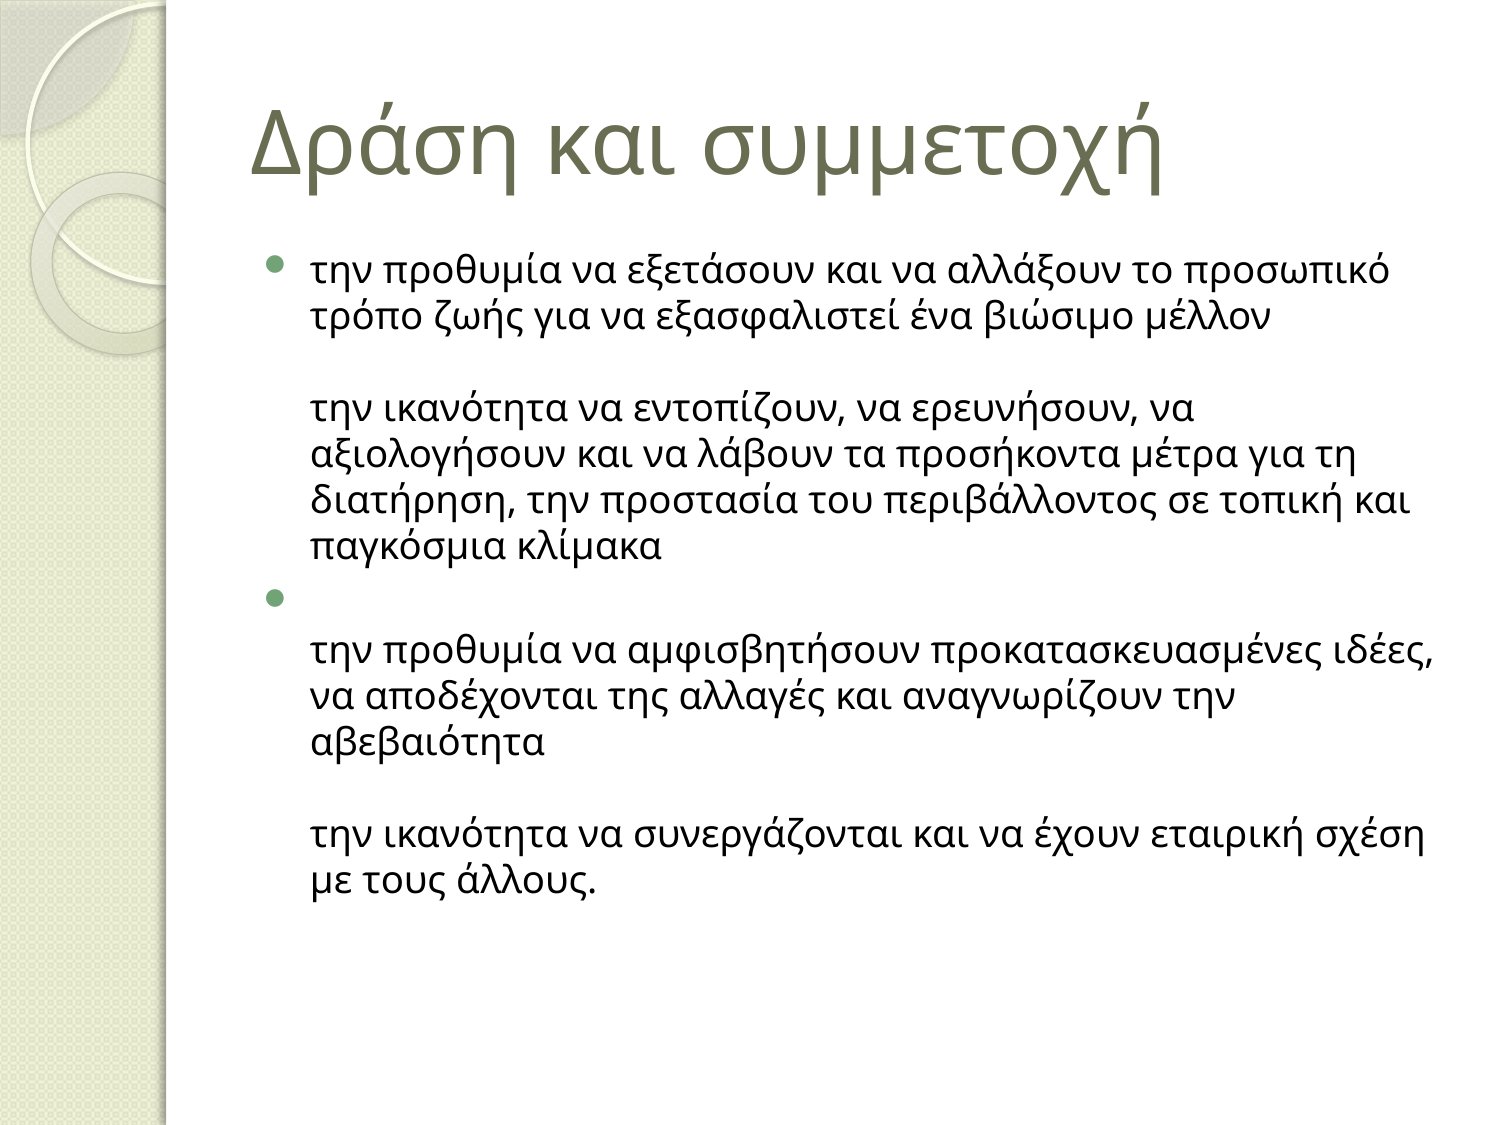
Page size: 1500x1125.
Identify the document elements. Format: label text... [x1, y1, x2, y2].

title Δράση και συμμετοχή [235, 45, 1466, 233]
list την προθυμία να εξετάσουν και να αλλάξουν το προσωπικό τρόπο ζωής για να εξασφαλιστεί ένα βιώσιμο μέλλον την ικανότητα να εντοπίζουν, να ερευνήσουν, να αξιολογήσουν και να λάβουν τα προσήκοντα μέτρα για τη διατήρηση, την προστασία του περιβάλλοντος σε τοπική και παγκόσμια κλίμακα την προθυμία να αμφισβητήσουν προκατασκευασμένες ιδέες, να αποδέχονται της αλλαγές και αναγνωρίζουν την αβεβαιότητα την ικανότητα να συνεργάζονται και να έχουν εταιρική σχέση με τους άλλους. [235, 237, 1466, 1025]
